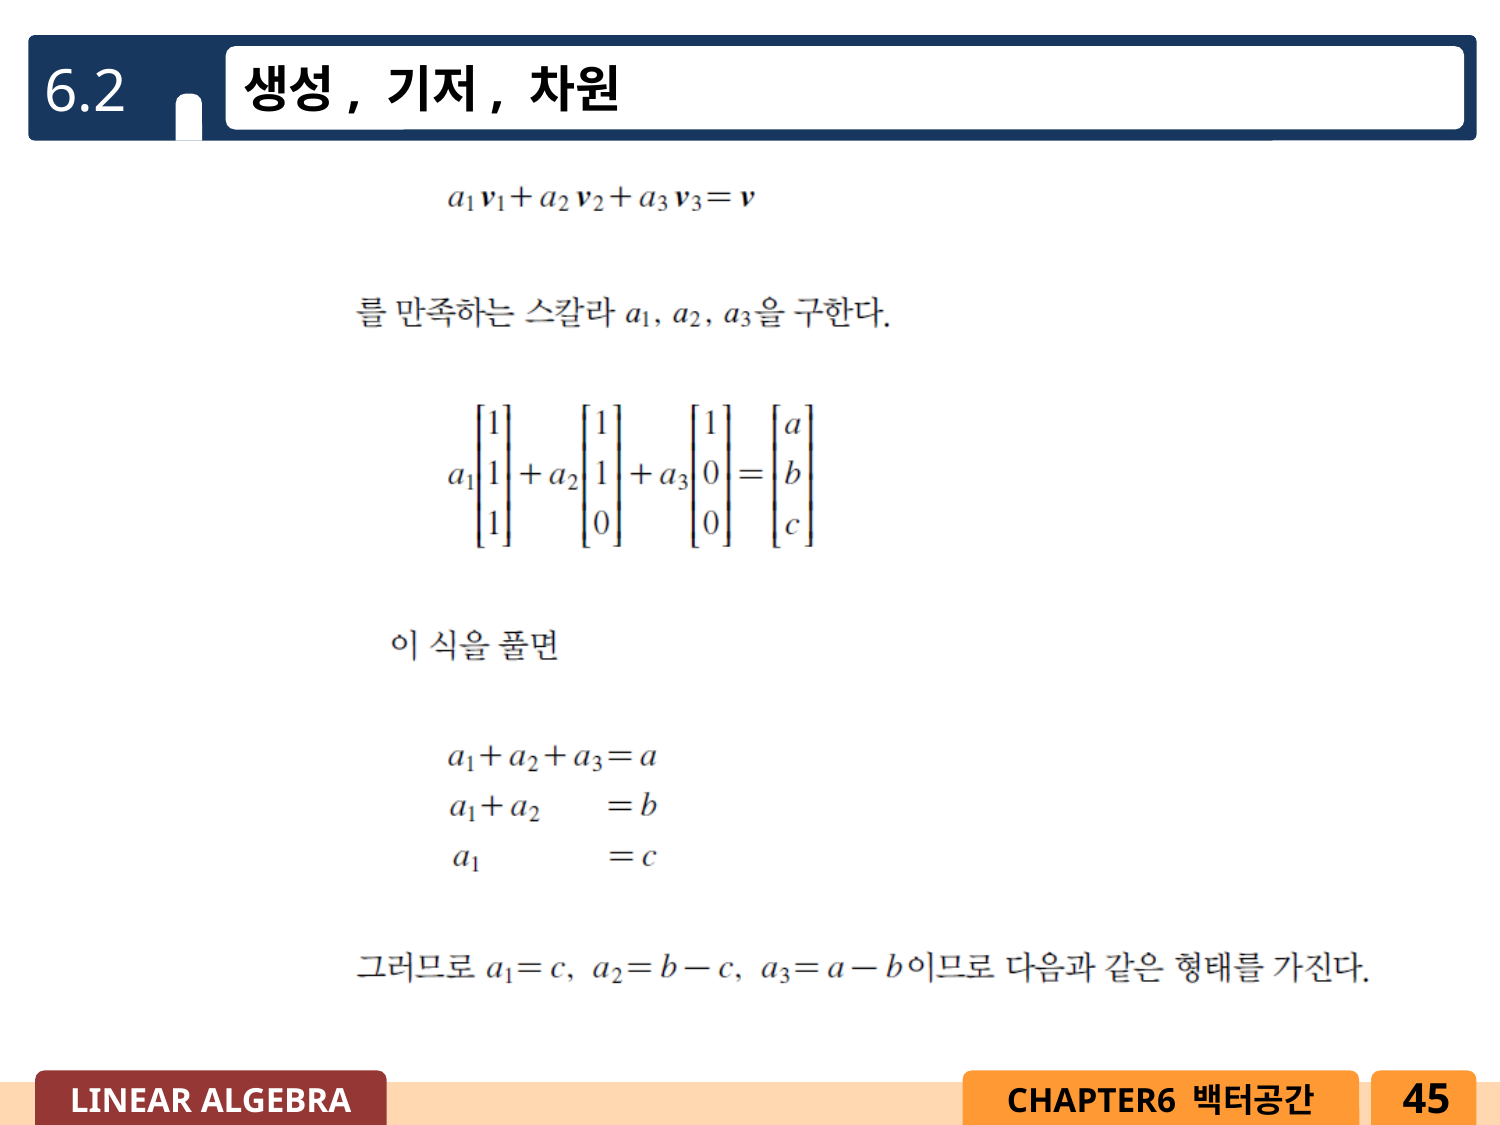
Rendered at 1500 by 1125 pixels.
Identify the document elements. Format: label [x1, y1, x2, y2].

picture [0, 172, 1500, 1012]
text_box [28, 34, 1477, 141]
text_box [0, 1070, 1500, 1125]
